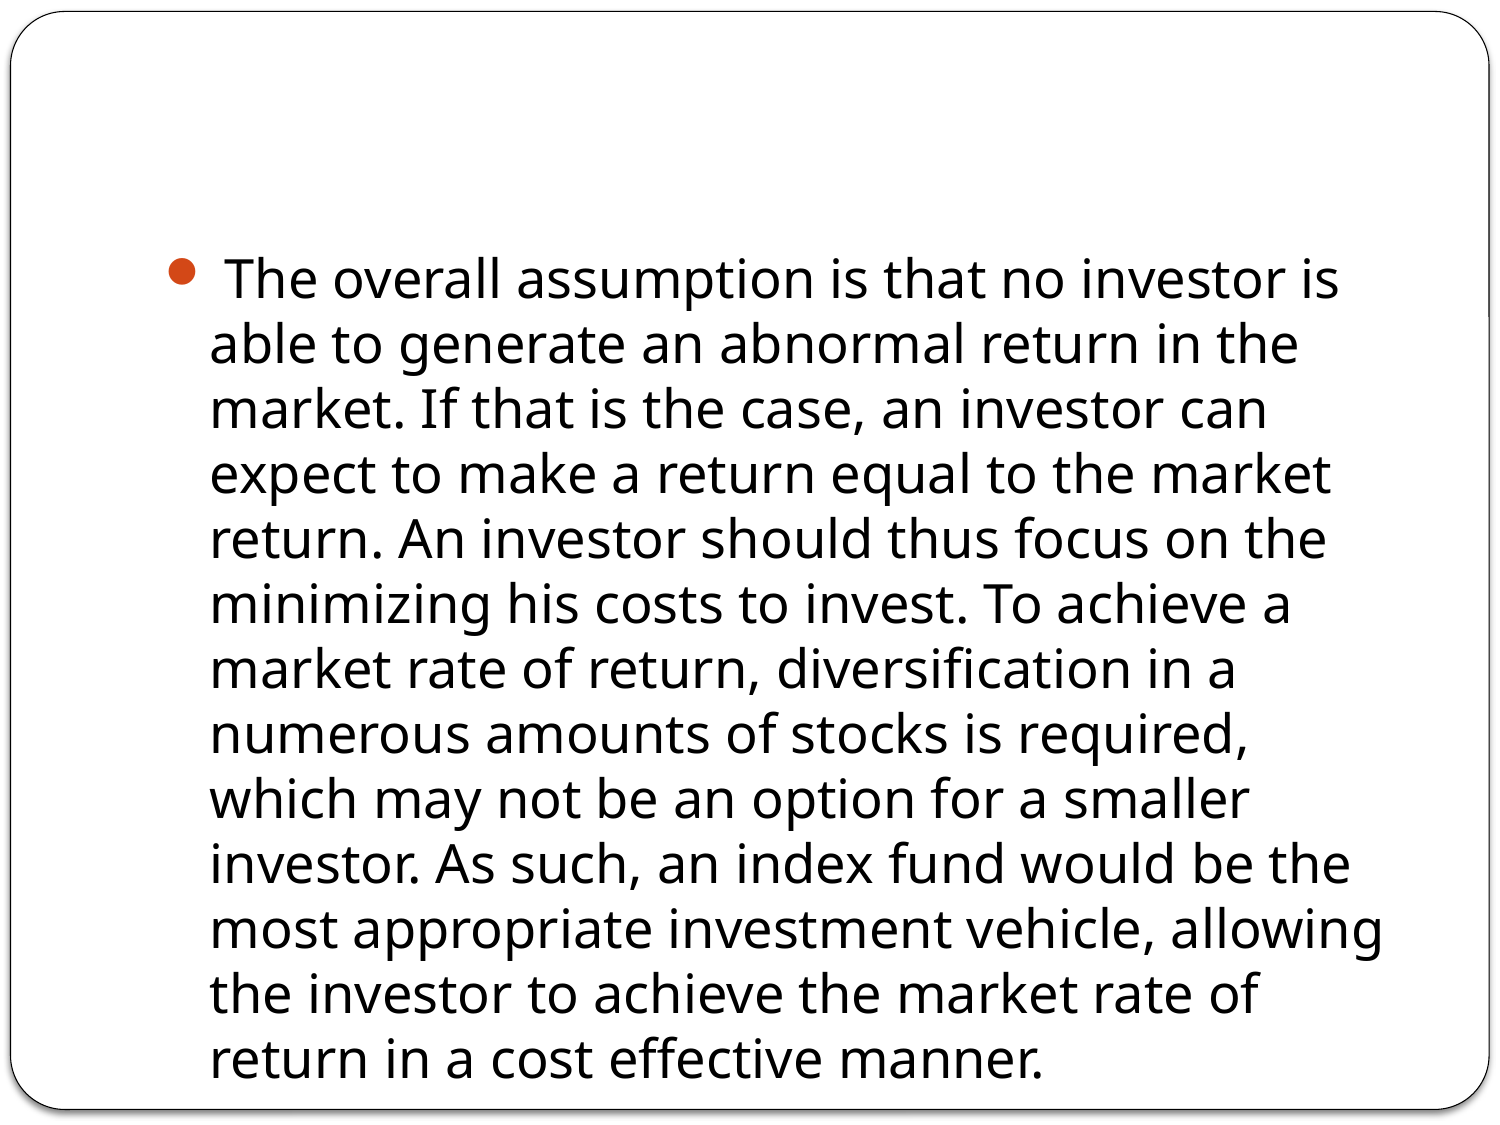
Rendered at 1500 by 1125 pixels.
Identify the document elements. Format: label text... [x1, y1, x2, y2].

list The overall assumption is that no investor is able to generate an abnormal return in the market. If that is the case, an investor can expect to make a return equal to the market return. An investor should thus focus on the minimizing his costs to invest. To achieve a market rate of return, diversification in a numerous amounts of stocks is required, which may not be an option for a smaller investor. As such, an index fund would be the most appropriate investment vehicle, allowing the investor to achieve the market rate of return in a cost effective manner. [150, 237, 1425, 988]
